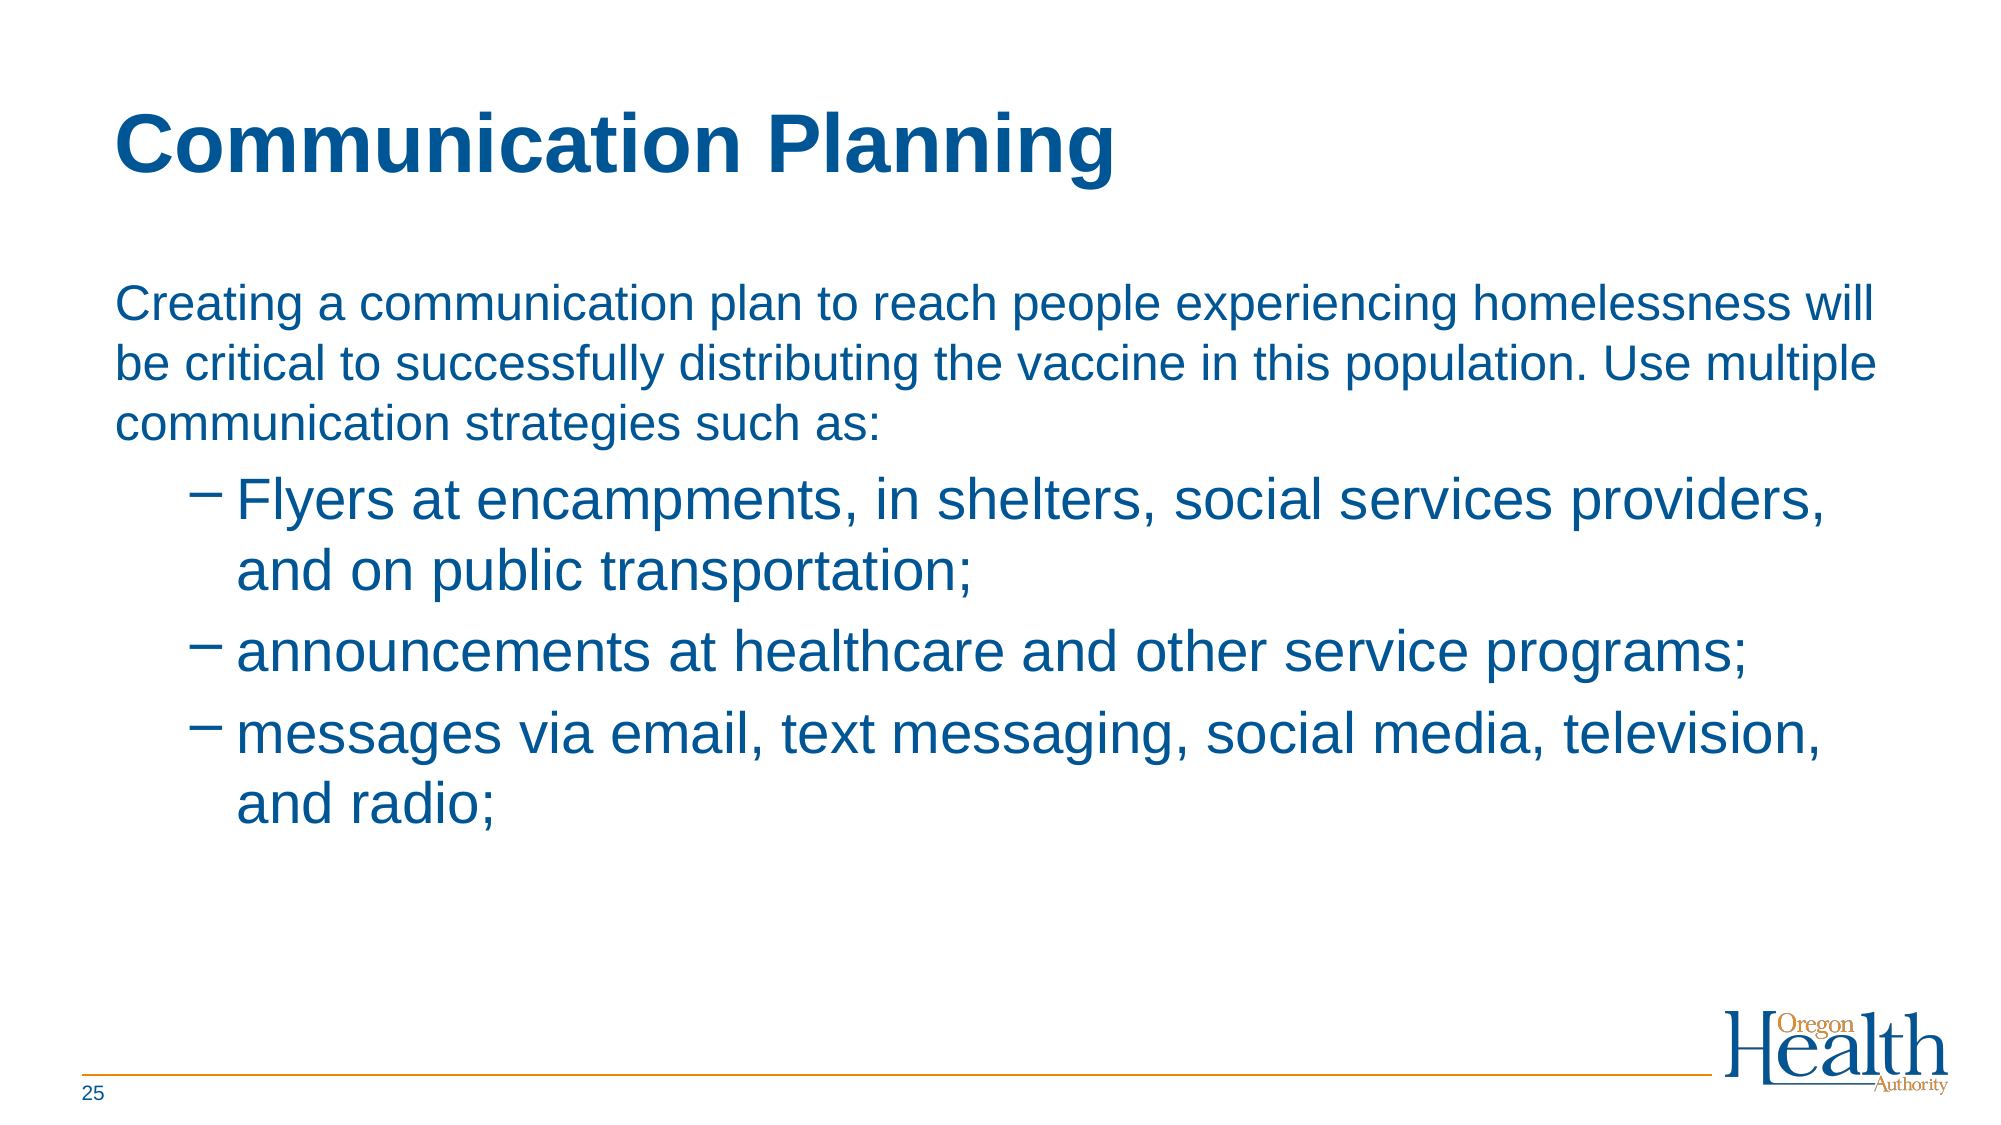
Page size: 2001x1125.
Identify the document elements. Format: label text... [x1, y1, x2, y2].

title Communication Planning [99, 45, 1900, 233]
picture [1725, 1011, 1948, 1095]
slide_number 25 [66, 1071, 534, 1113]
list Creating a communication plan to reach people experiencing homelessness will be critical to successfully distributing the vaccine in this population. Use multiple communication strategies such as: Flyers at encampments, in shelters, social services providers, and on public transportation; announcements at healthcare and other service programs; messages via email, text messaging, social media, television, and radio; [99, 262, 1900, 988]
